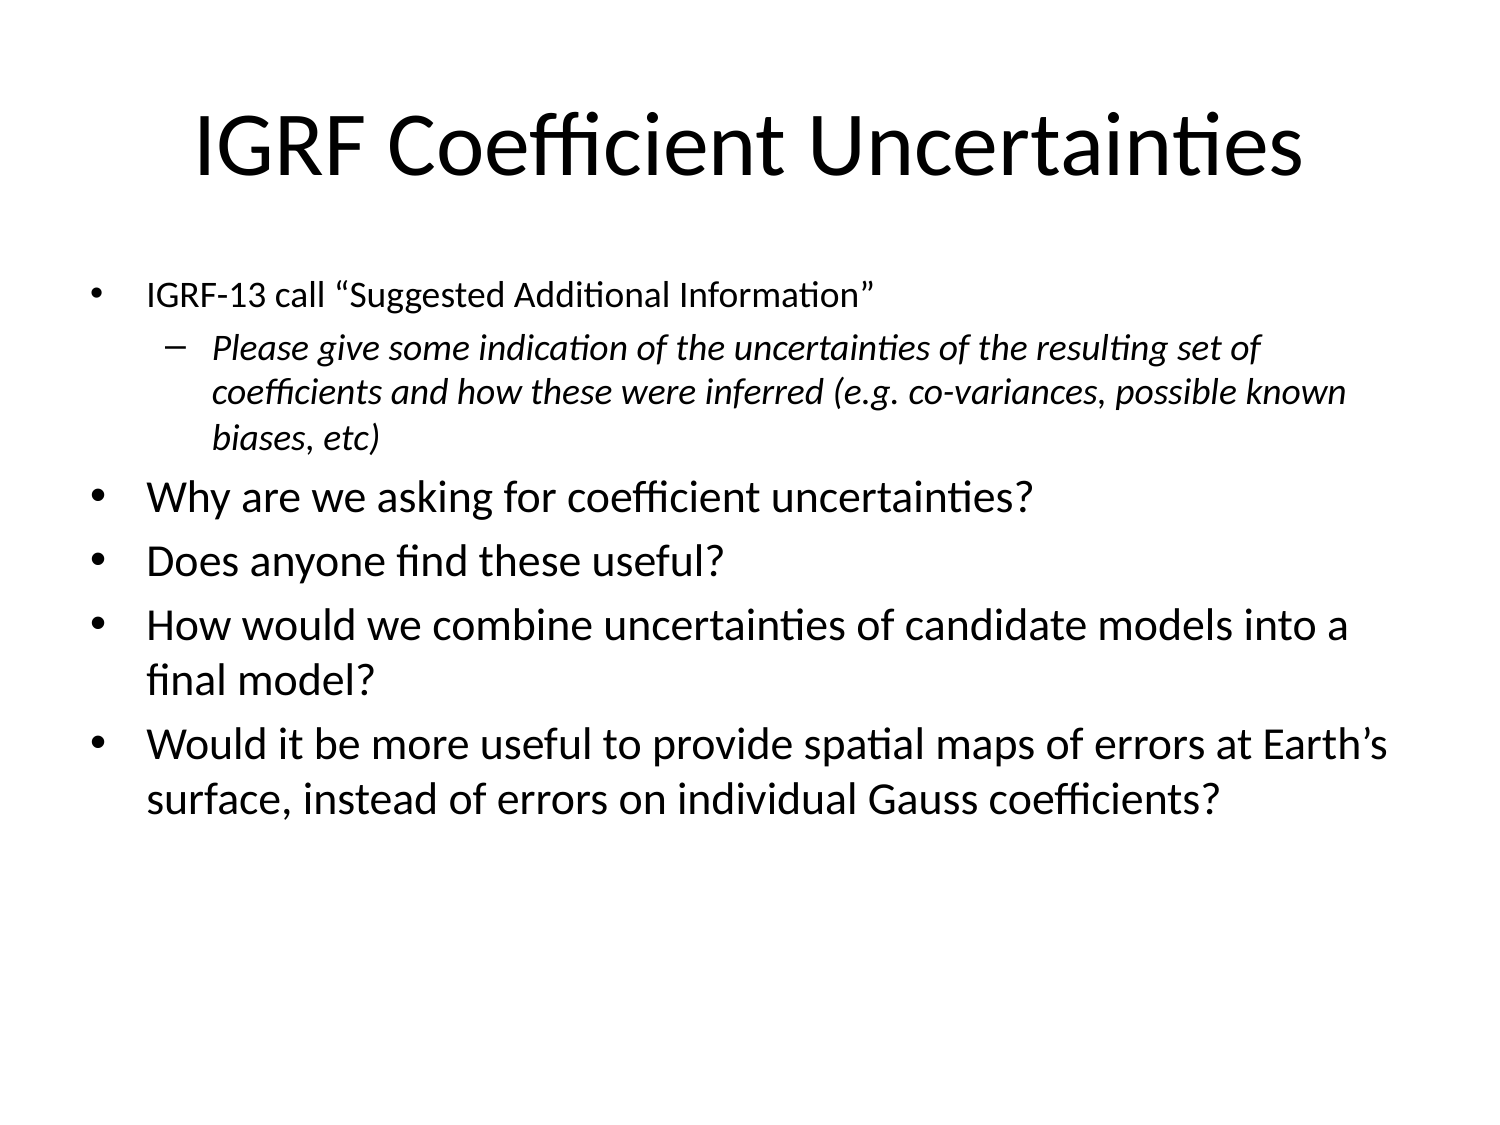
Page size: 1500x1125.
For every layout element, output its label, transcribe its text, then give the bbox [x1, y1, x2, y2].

title IGRF Coefficient Uncertainties [75, 45, 1425, 233]
list IGRF-13 call “Suggested Additional Information” Please give some indication of the uncertainties of the resulting set of coefficients and how these were inferred (e.g. co-variances, possible known biases, etc) Why are we asking for coefficient uncertainties? Does anyone find these useful? How would we combine uncertainties of candidate models into a final model? Would it be more useful to provide spatial maps of errors at Earth’s surface, instead of errors on individual Gauss coefficients? [75, 262, 1425, 1005]
